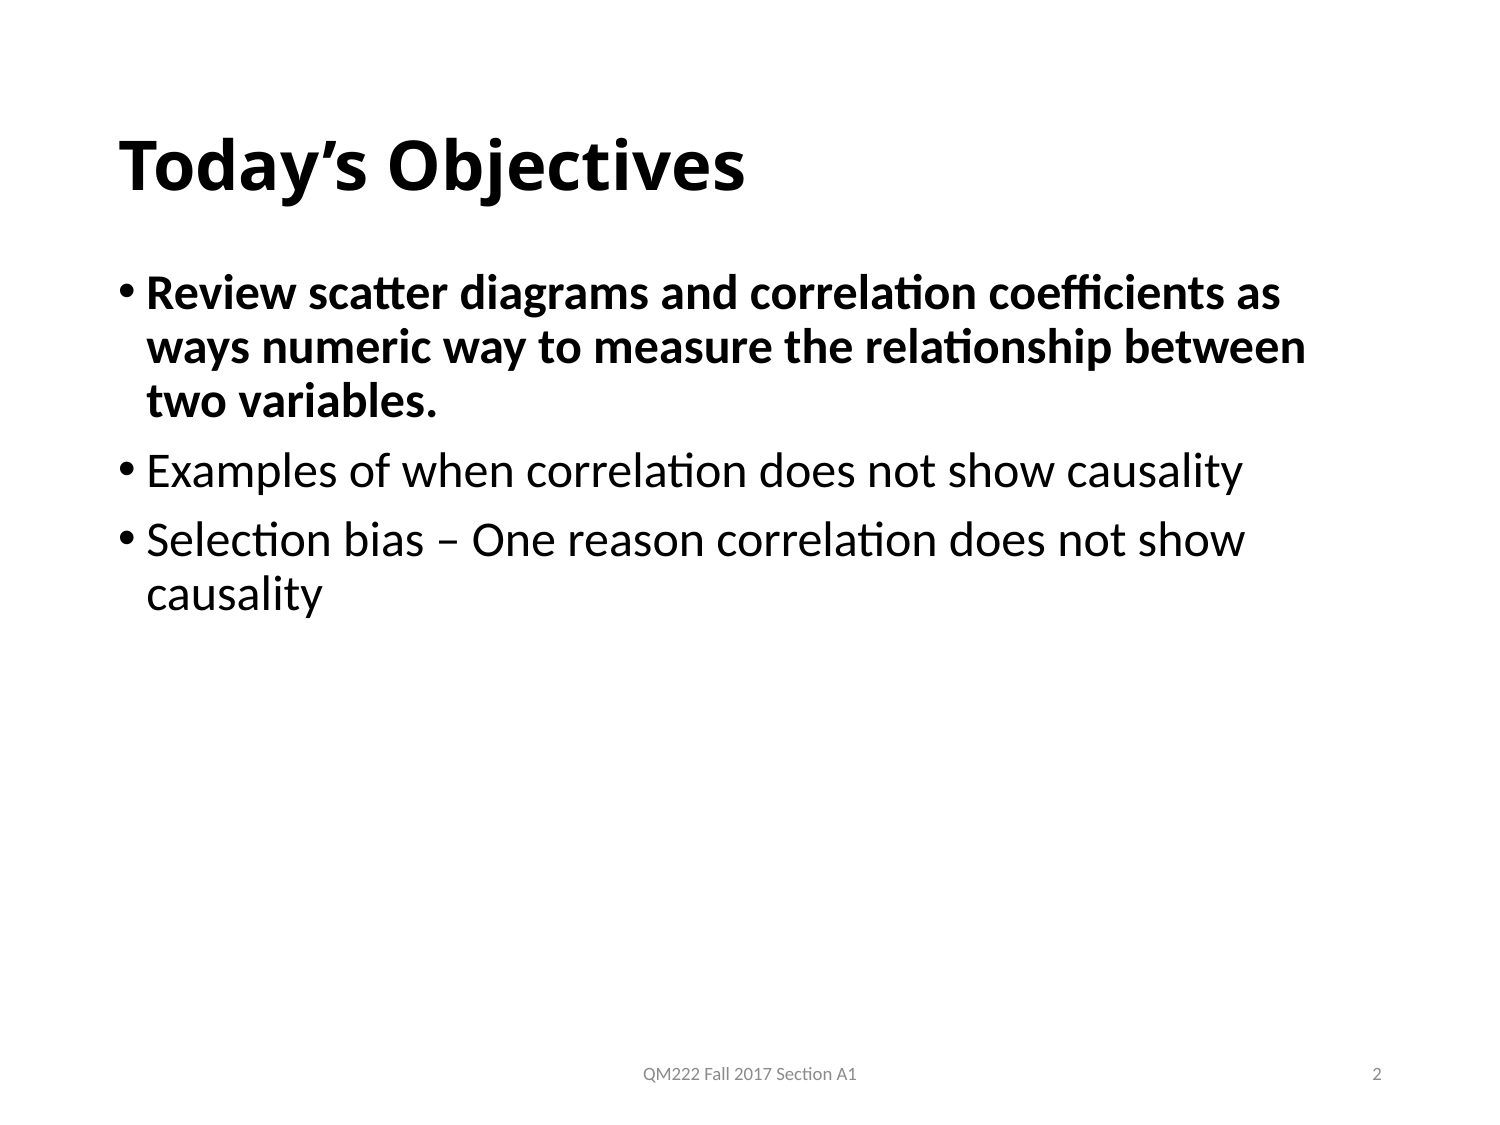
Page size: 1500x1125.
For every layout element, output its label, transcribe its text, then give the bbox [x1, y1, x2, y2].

footer QM222 Fall 2017 Section A1 [496, 1042, 1004, 1103]
list Review scatter diagrams and correlation coefficients as ways numeric way to measure the relationship between two variables. Examples of when correlation does not show causality Selection bias – One reason correlation does not show causality [103, 259, 1397, 1014]
title Today’s Objectives [103, 59, 1397, 259]
slide_number 2 [1059, 1042, 1397, 1103]
